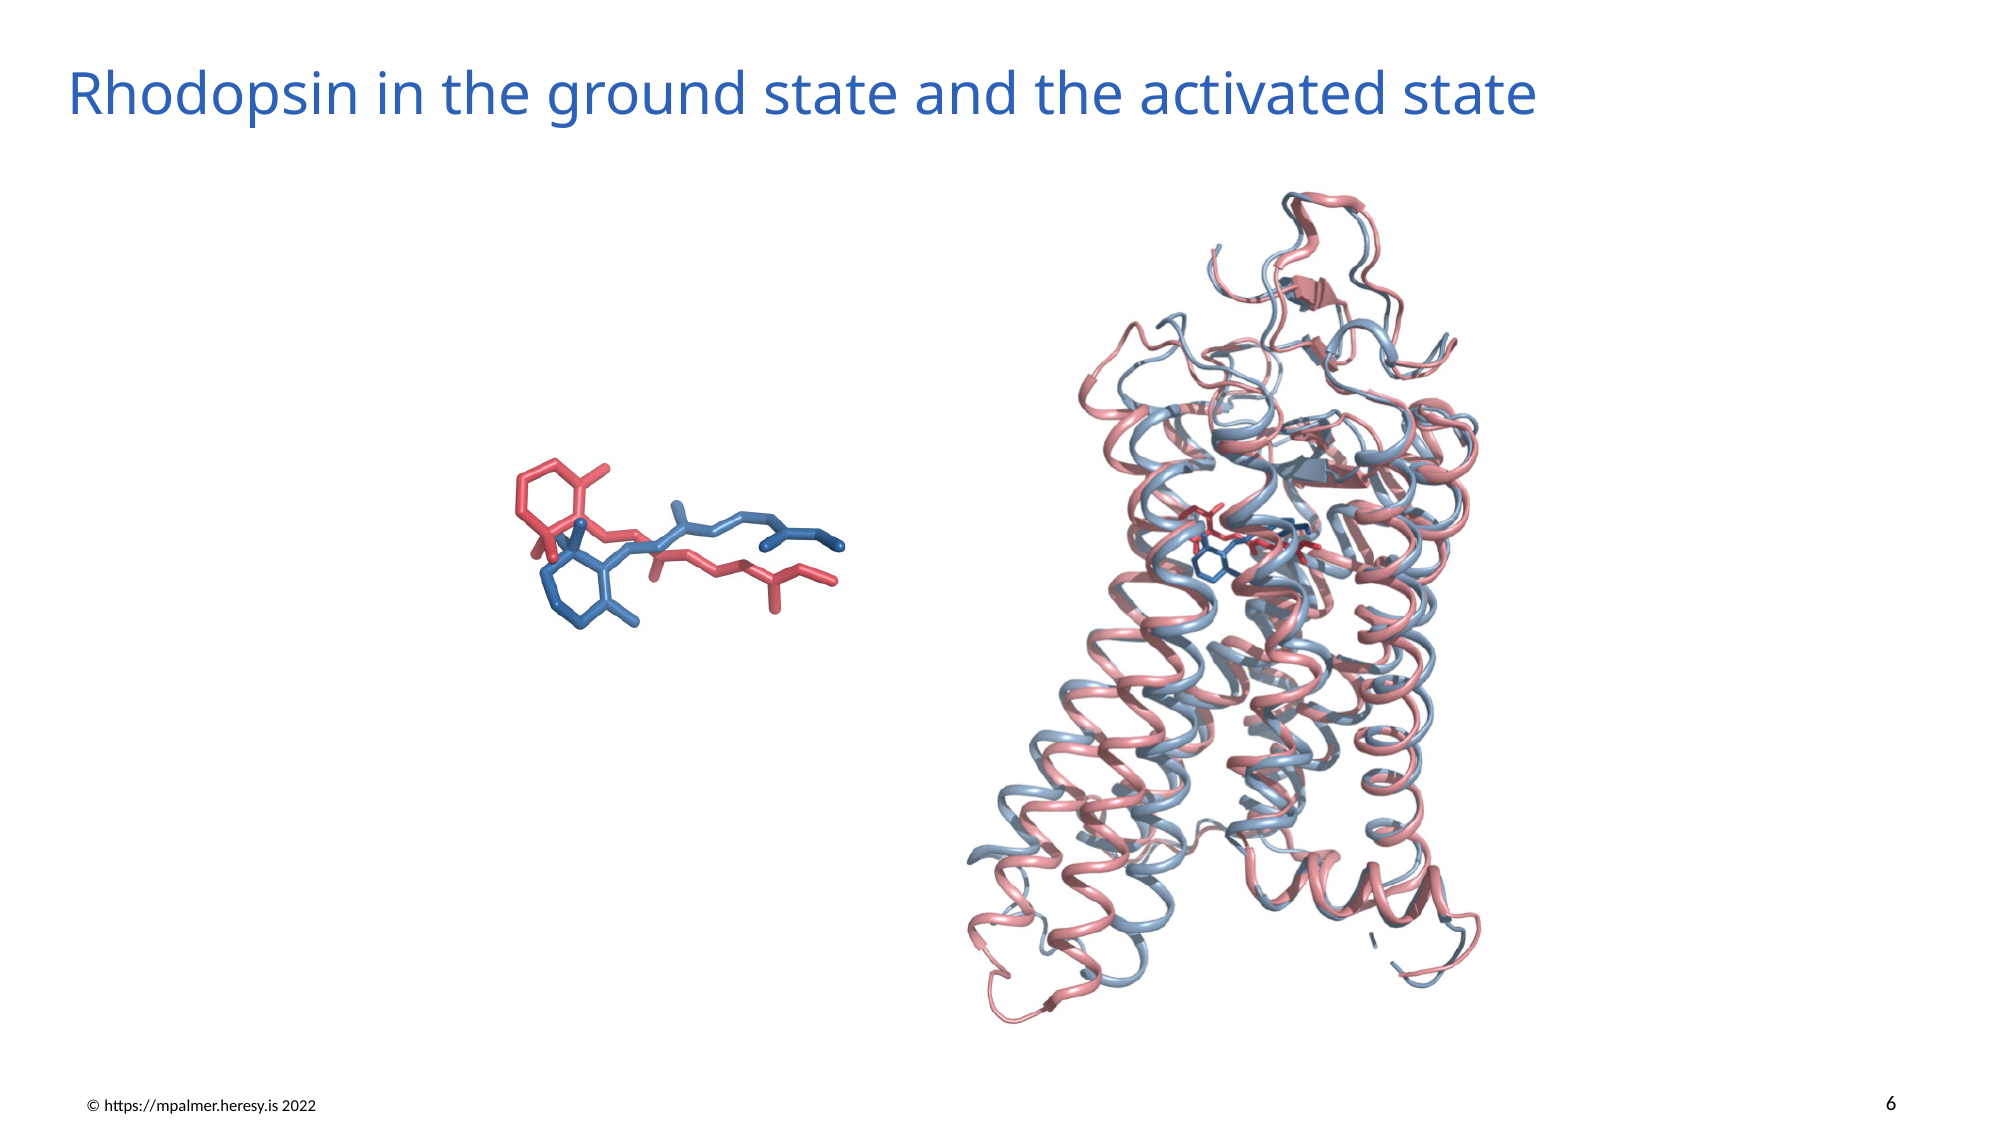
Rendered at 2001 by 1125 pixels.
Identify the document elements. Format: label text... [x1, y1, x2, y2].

title Rhodopsin in the ground state and the activated state [52, 36, 1957, 154]
picture [510, 187, 1485, 1028]
